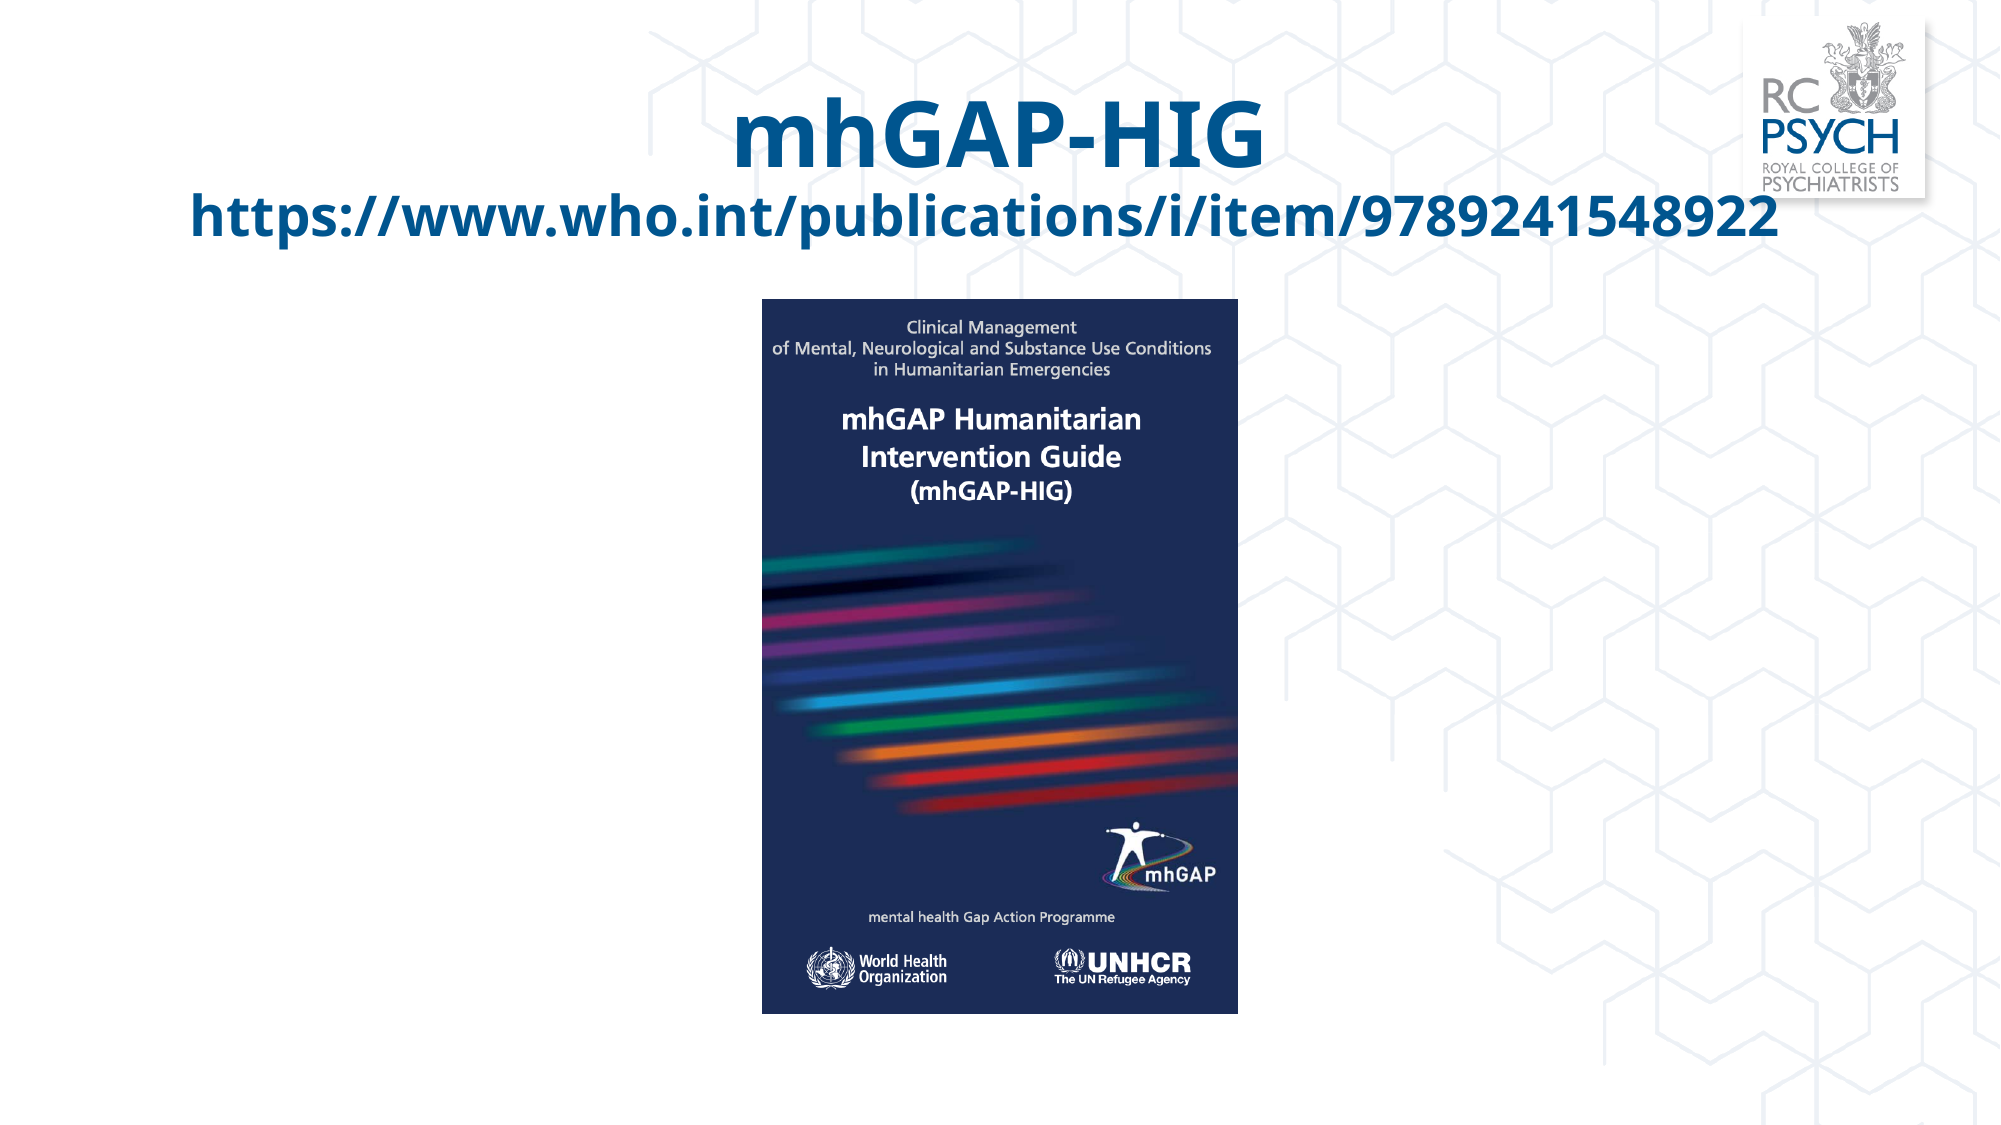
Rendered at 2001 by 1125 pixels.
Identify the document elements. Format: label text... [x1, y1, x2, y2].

picture [1743, 16, 1925, 198]
title mhGAP-HIG https://www.who.int/publications/i/item/9789241548922 [137, 59, 1863, 278]
title mhGAP HIG –Humanitarian emergencies [648, 0, 2000, 1125]
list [762, 299, 1238, 1014]
